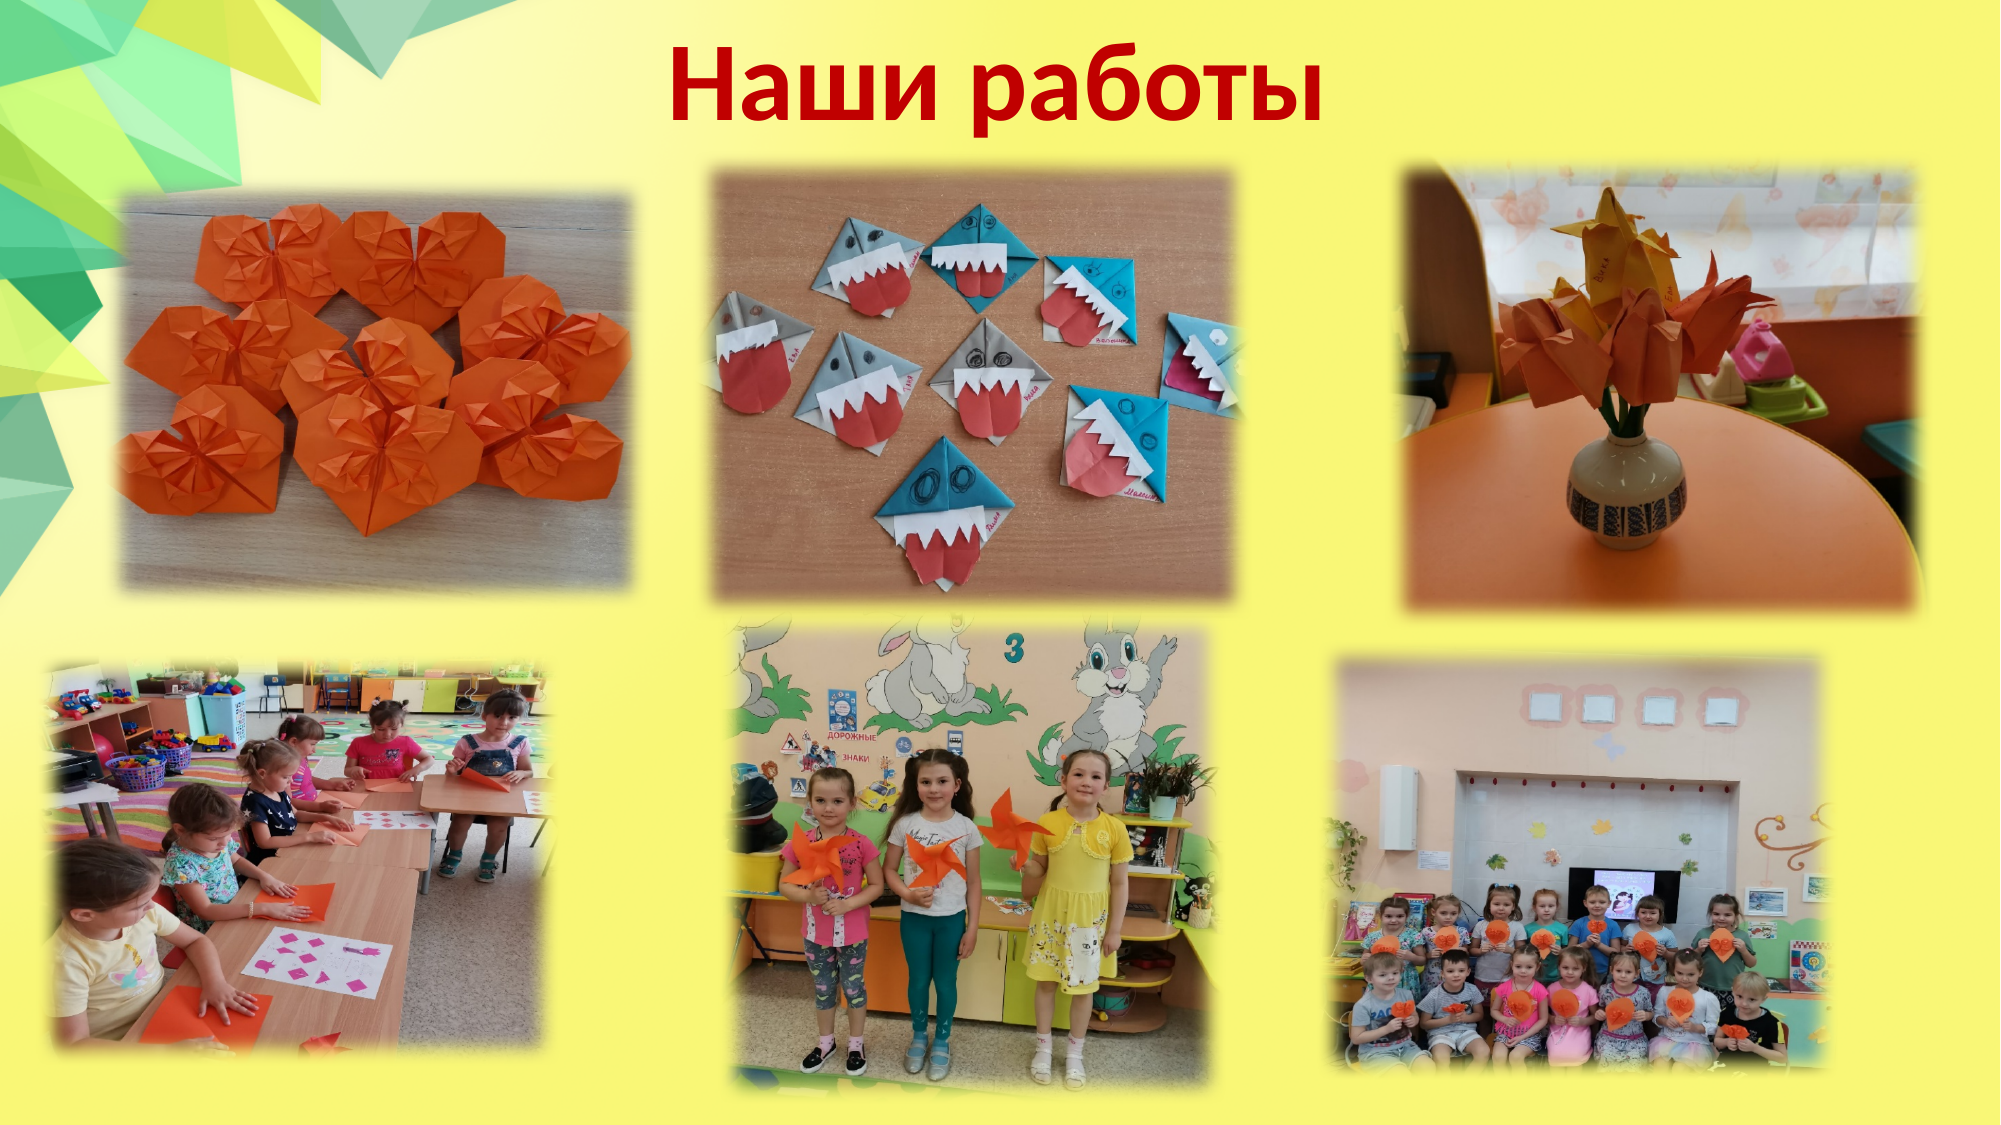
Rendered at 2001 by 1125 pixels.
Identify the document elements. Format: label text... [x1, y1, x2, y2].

picture [0, 0, 2001, 1125]
text_box Наши работы [652, 0, 1343, 150]
